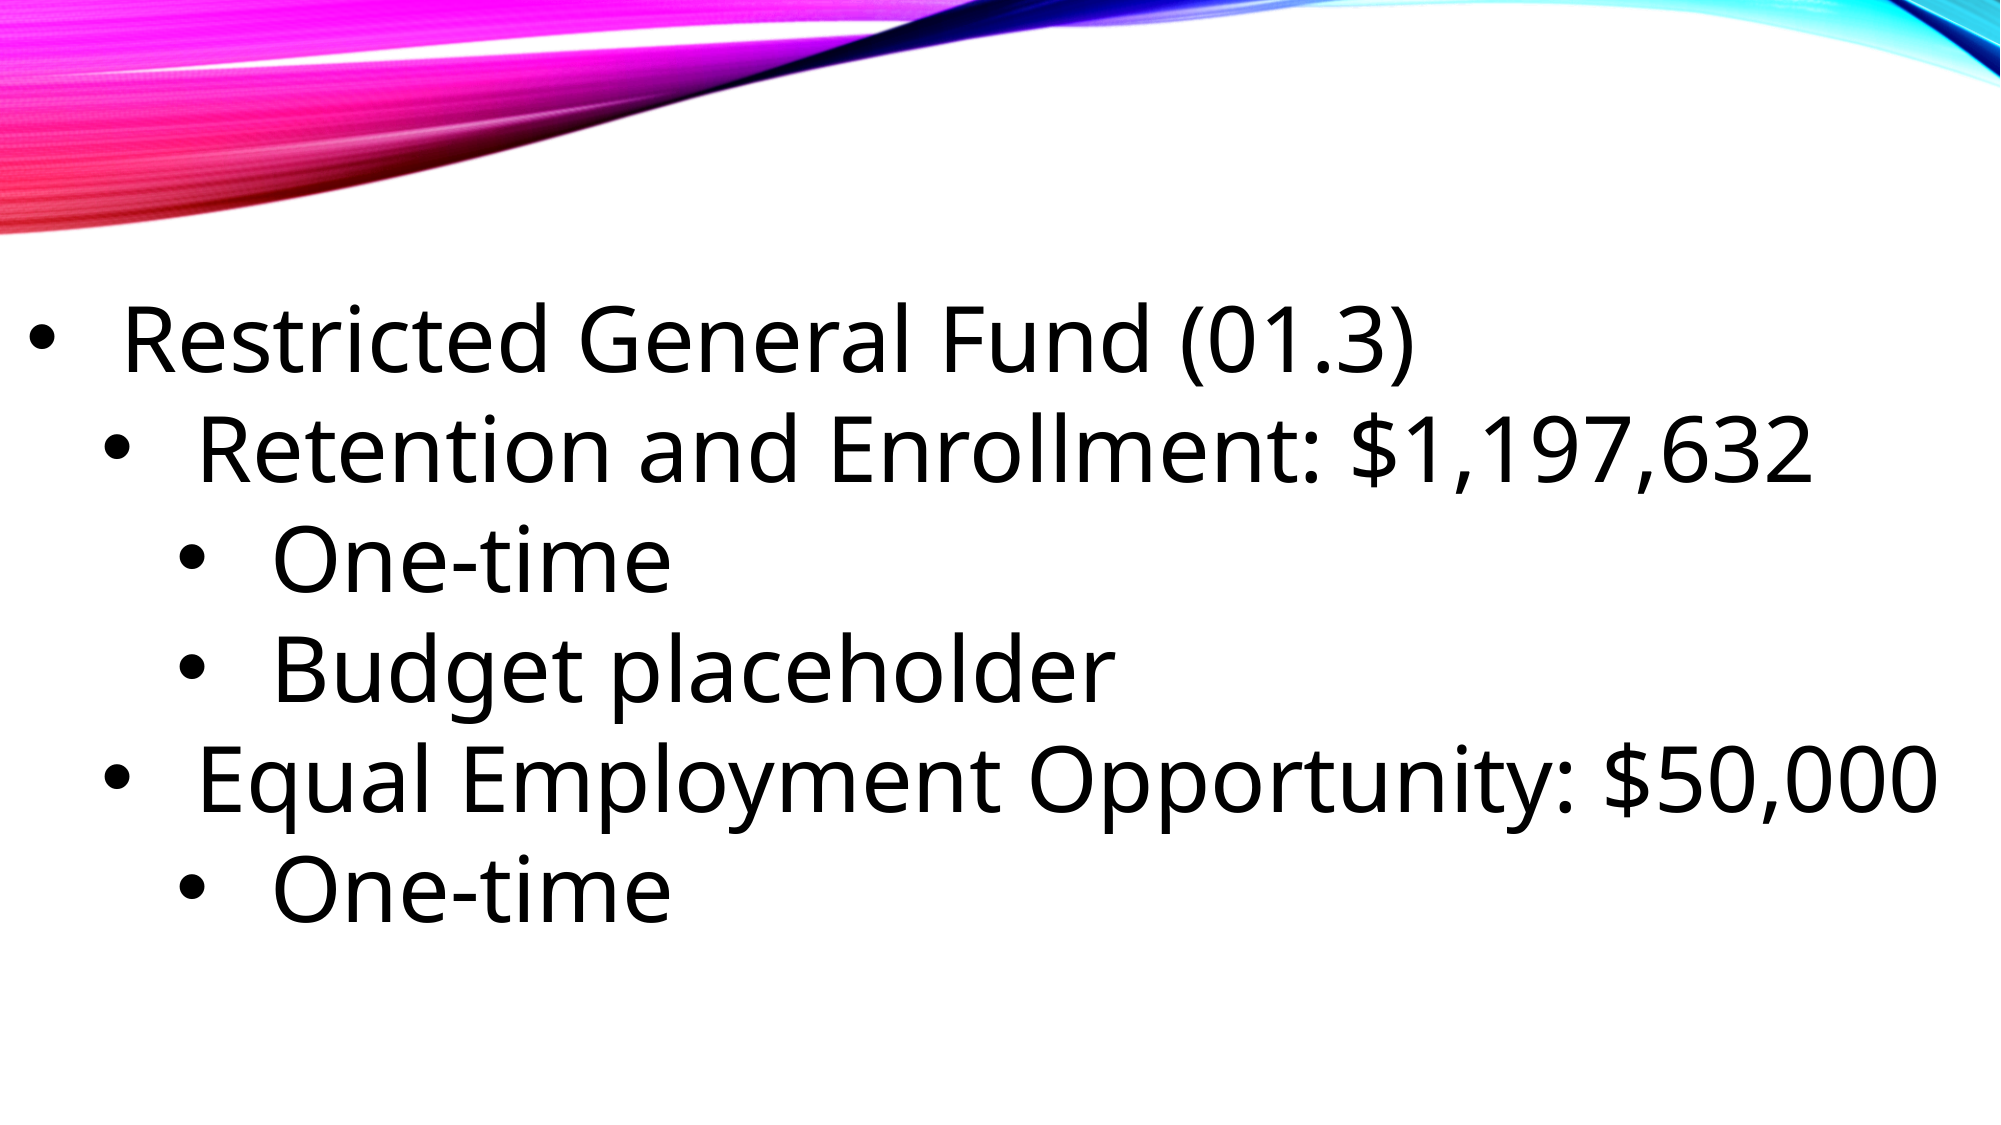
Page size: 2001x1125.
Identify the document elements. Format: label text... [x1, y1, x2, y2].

picture [0, 0, 2000, 237]
picture [1910, 0, 2000, 45]
picture [1890, 0, 2000, 75]
text_box Restricted General Fund (01.3) Retention and Enrollment: $1,197,632 One-time Budget placeholder Equal Employment Opportunity: $50,000 One-time [11, 273, 1989, 1125]
